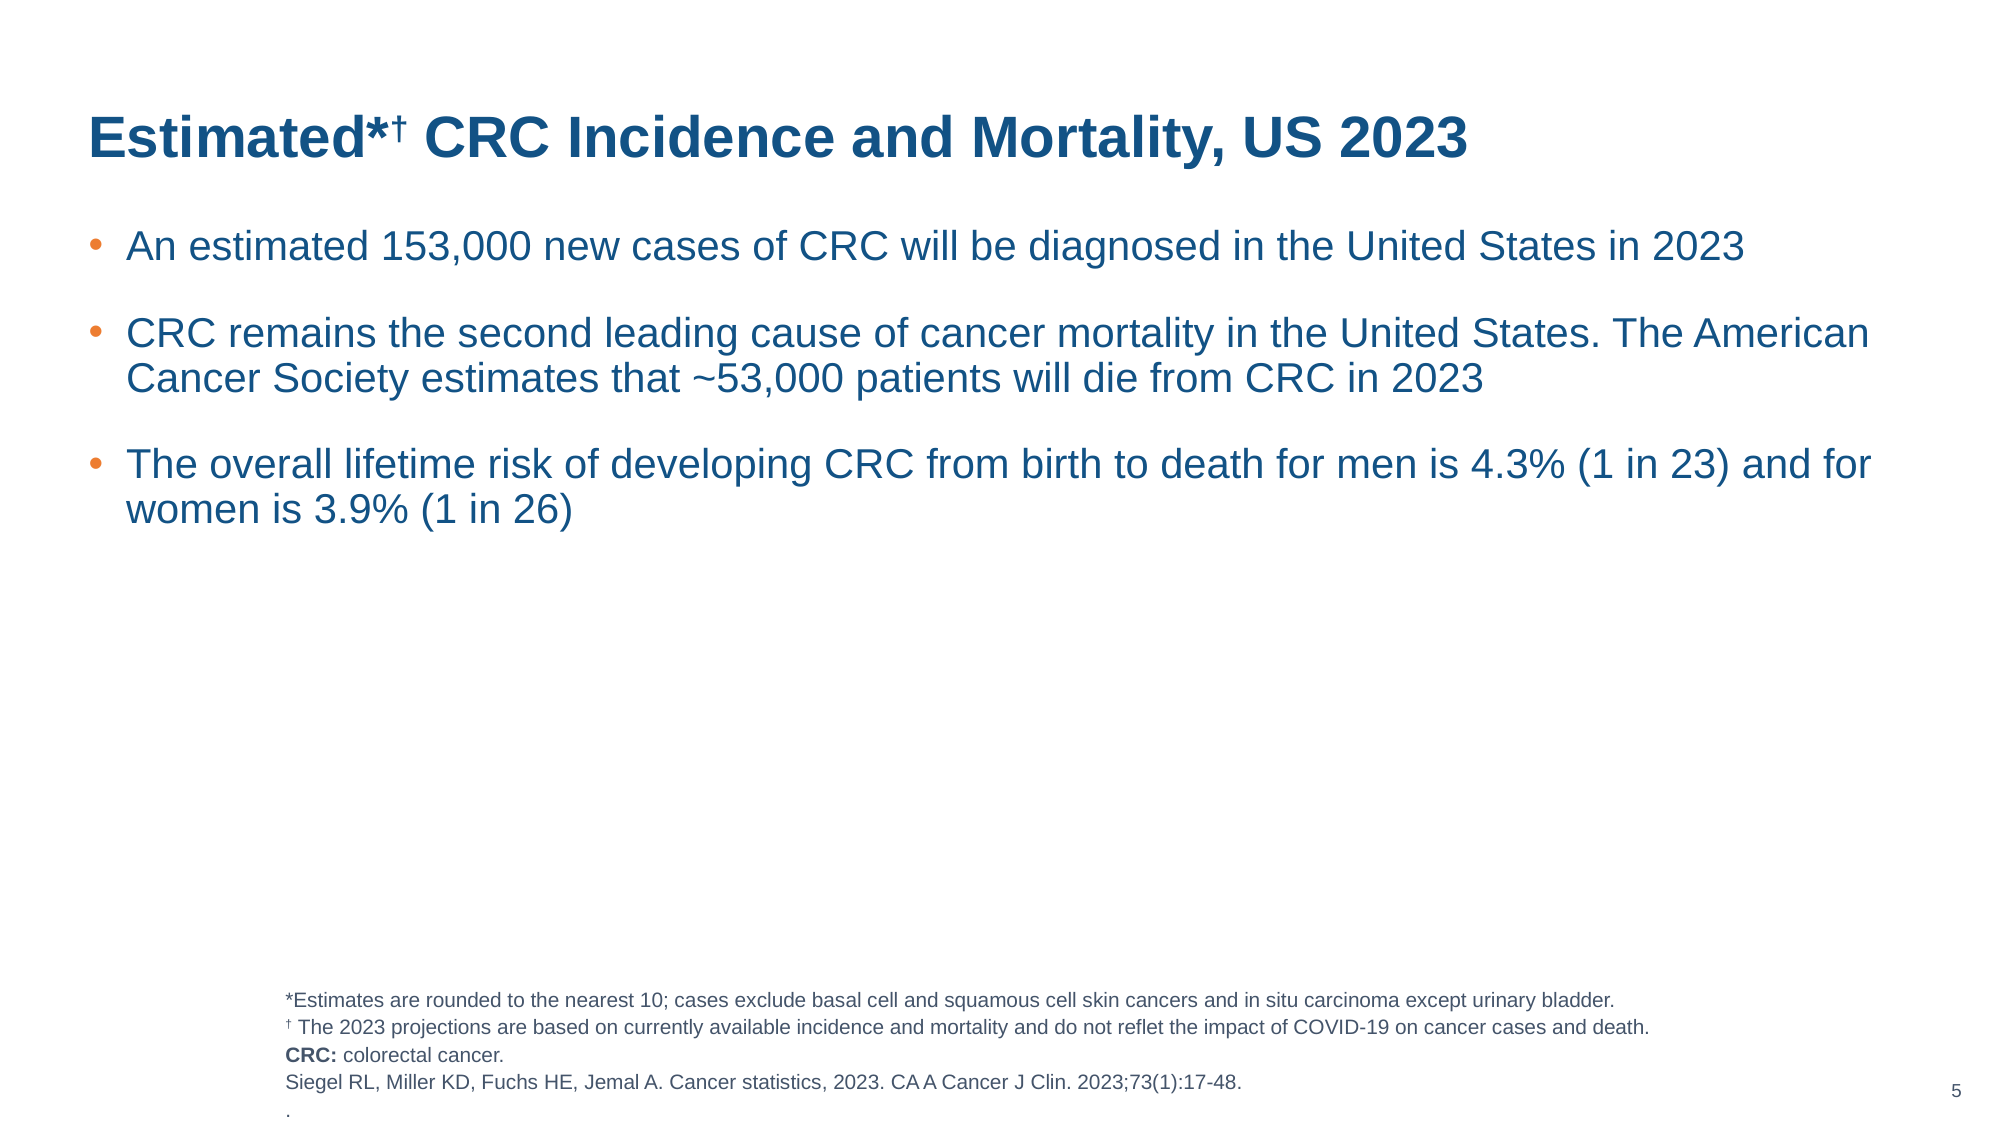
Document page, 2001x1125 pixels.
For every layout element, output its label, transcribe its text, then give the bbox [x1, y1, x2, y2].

list *Estimates are rounded to the nearest 10; cases exclude basal cell and squamous cell skin cancers and in situ carcinoma except urinary bladder. † The 2023 projections are based on currently available incidence and mortality and do not reflet the impact of COVID-19 on cancer cases and death. CRC: colorectal cancer. Siegel RL, Miller KD, Fuchs HE, Jemal A. Cancer statistics, 2023. CA A Cancer J Clin. 2023;73(1):17-48. . [270, 1051, 1927, 1122]
list An estimated 153,000 new cases of CRC will be diagnosed in the United States in 2023 CRC remains the second leading cause of cancer mortality in the United States. The American Cancer Society estimates that ~53,000 patients will die from CRC in 2023 The overall lifetime risk of developing CRC from birth to death for men is 4.3% (1 in 23) and for women is 3.9% (1 in 26) [73, 217, 1927, 968]
title Estimated*† CRC Incidence and Mortality, US 2023 [73, 21, 1927, 178]
